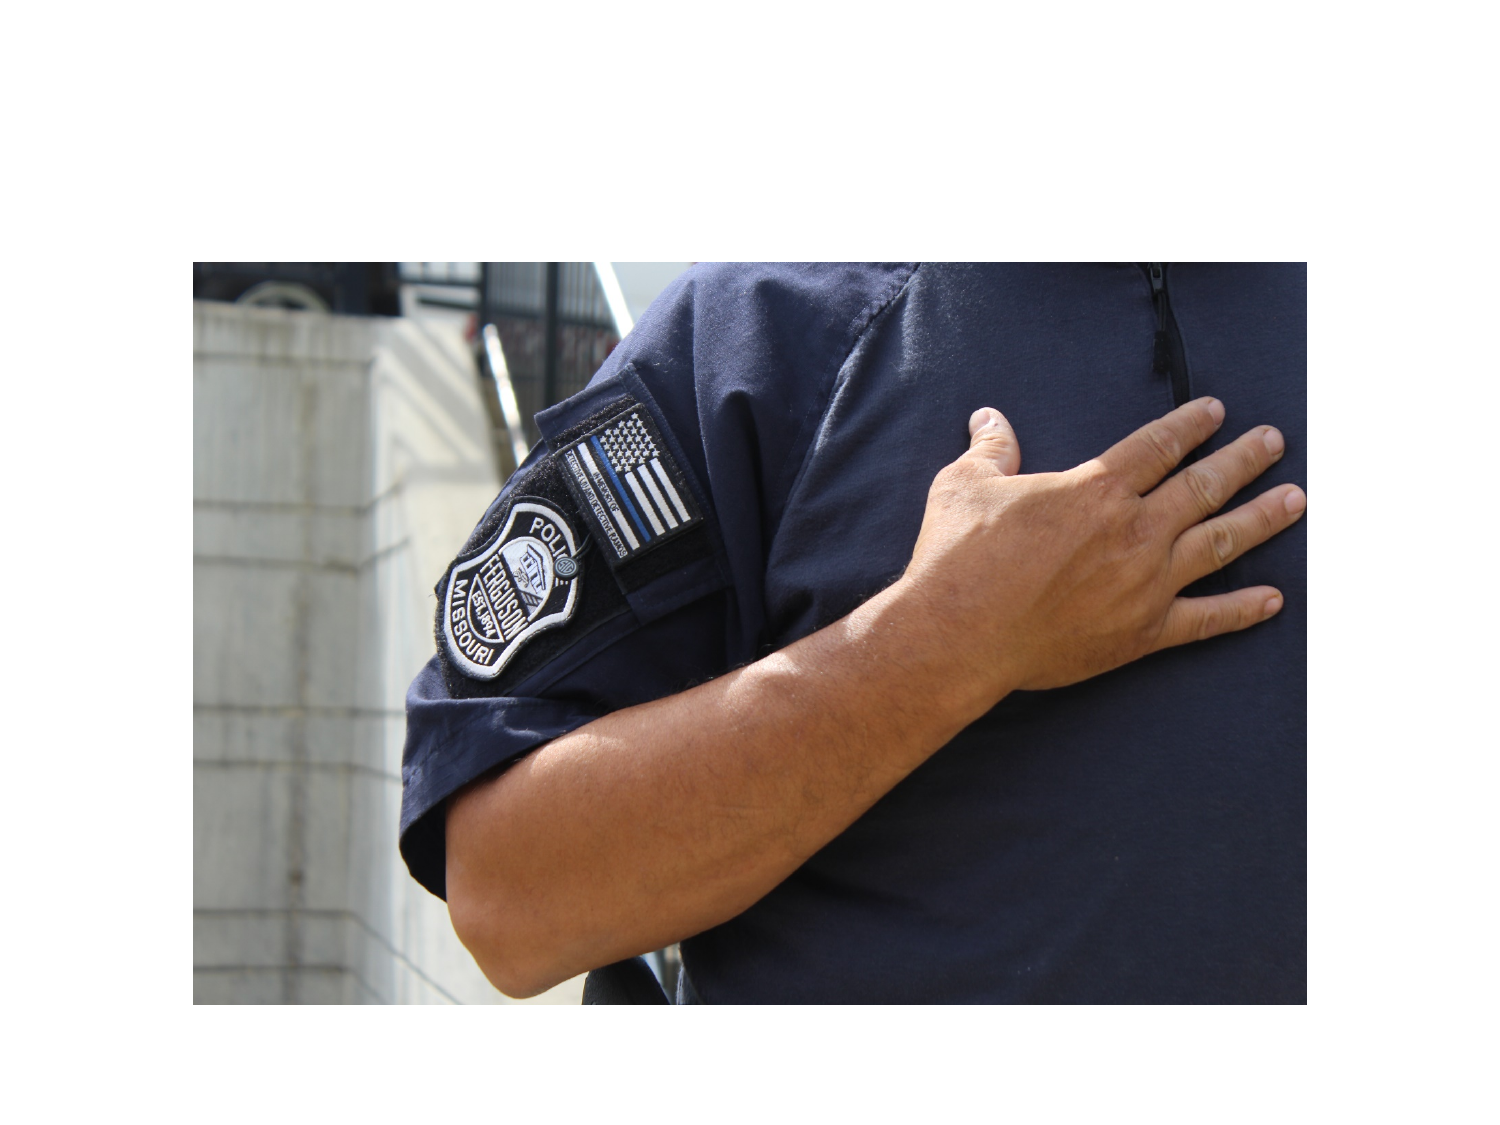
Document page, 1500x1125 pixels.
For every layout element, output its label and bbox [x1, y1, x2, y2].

list [192, 262, 1307, 1006]
